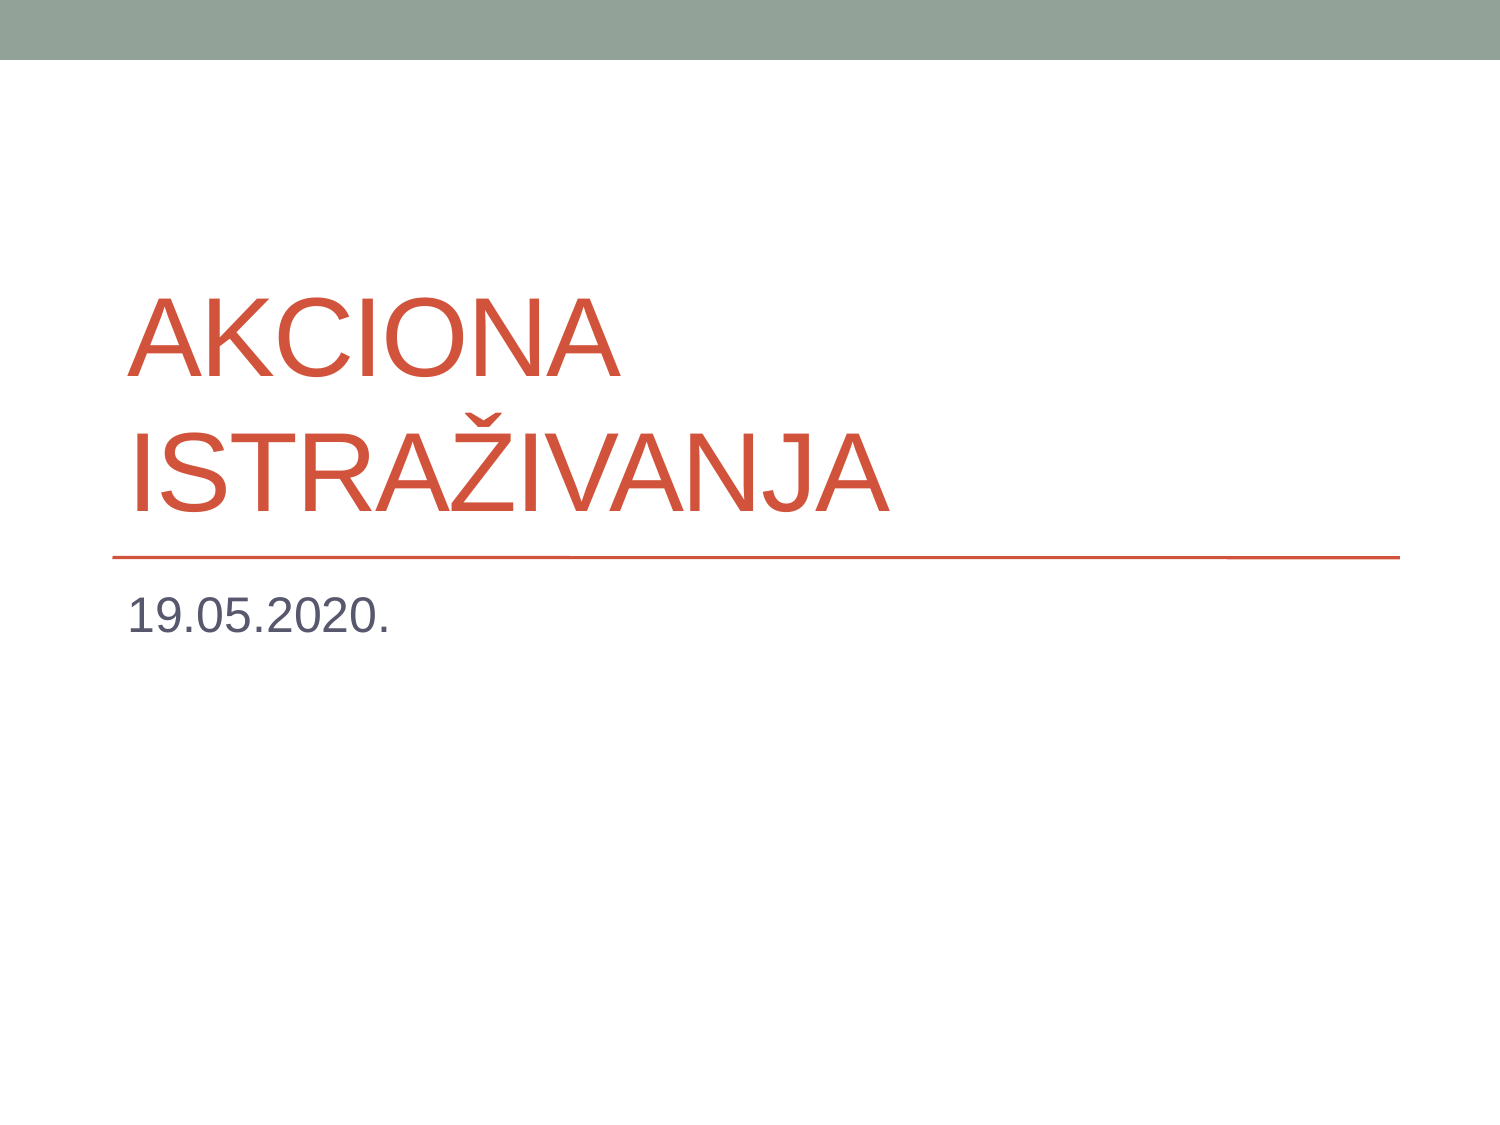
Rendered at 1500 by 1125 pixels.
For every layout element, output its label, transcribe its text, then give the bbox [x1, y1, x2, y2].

subtitle 19.05.2020. [112, 575, 1163, 863]
title Akciona istraživanja [112, 224, 1400, 542]
